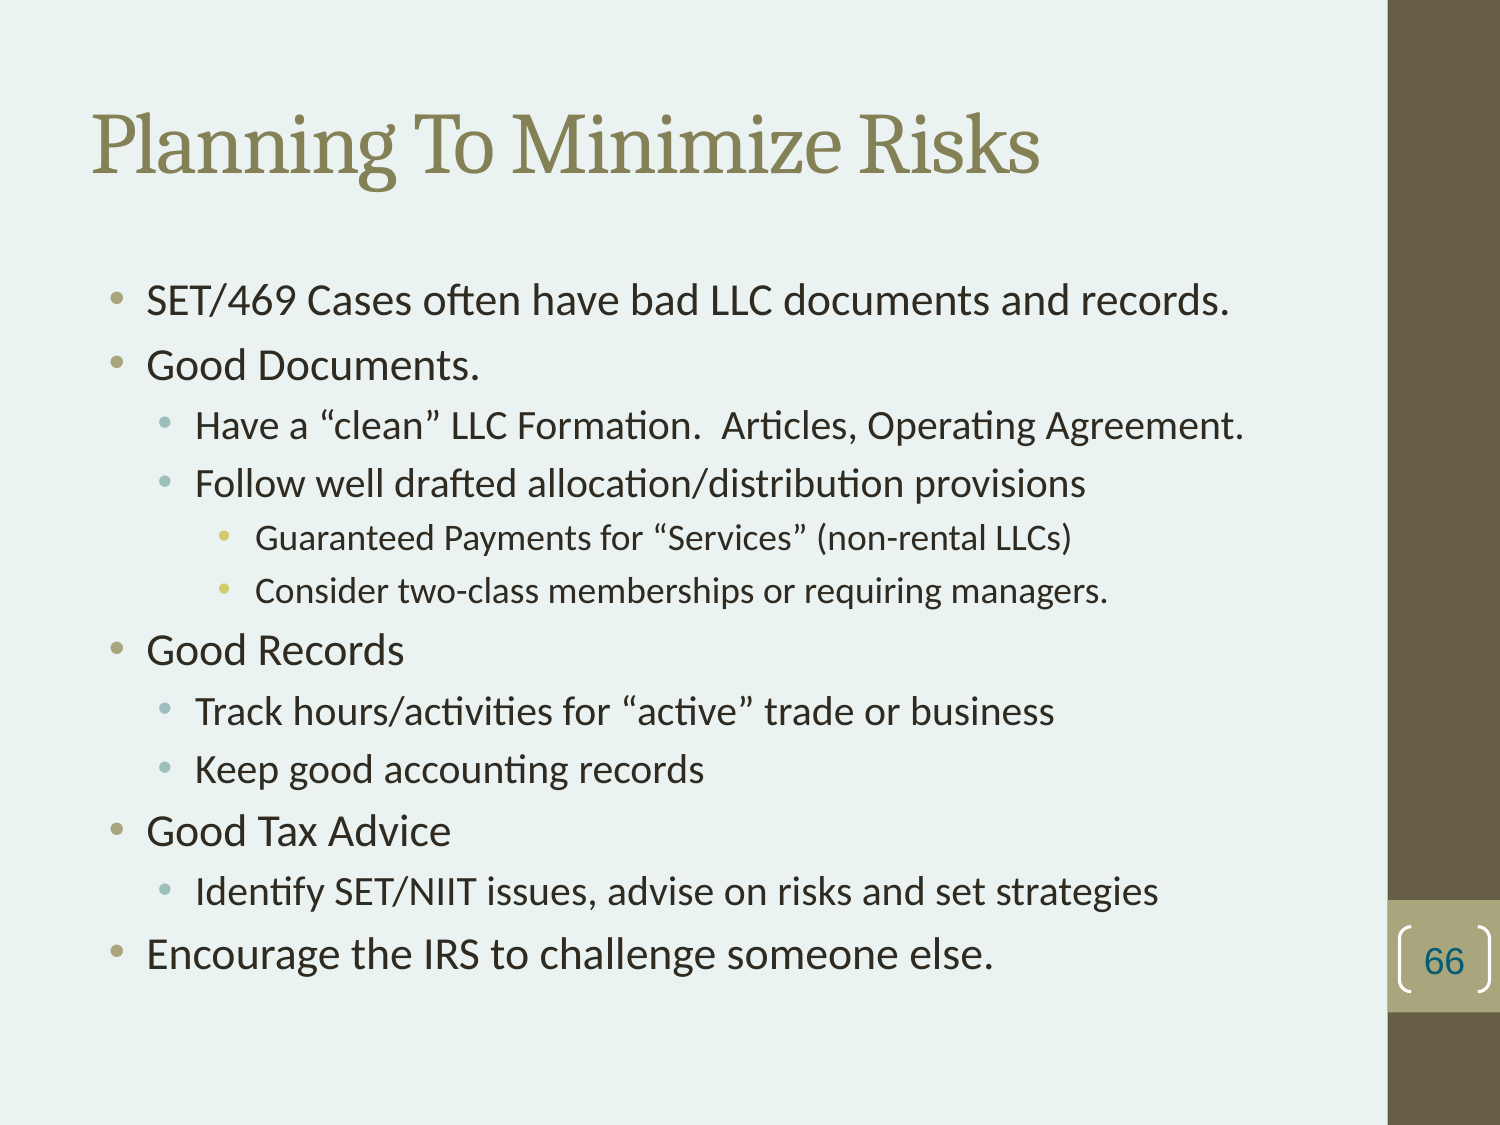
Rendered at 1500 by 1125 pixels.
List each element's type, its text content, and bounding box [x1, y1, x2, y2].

slide_number 66 [1397, 925, 1492, 994]
list SET/469 Cases often have bad LLC documents and records. Good Documents. Have a “clean” LLC Formation. Articles, Operating Agreement. Follow well drafted allocation/distribution provisions Guaranteed Payments for “Services” (non-rental LLCs) Consider two-class memberships or requiring managers. Good Records Track hours/activities for “active” trade or business Keep good accounting records Good Tax Advice Identify SET/NIIT issues, advise on risks and set strategies Encourage the IRS to challenge someone else. [75, 262, 1325, 1050]
title Planning To Minimize Risks [75, 45, 1325, 233]
